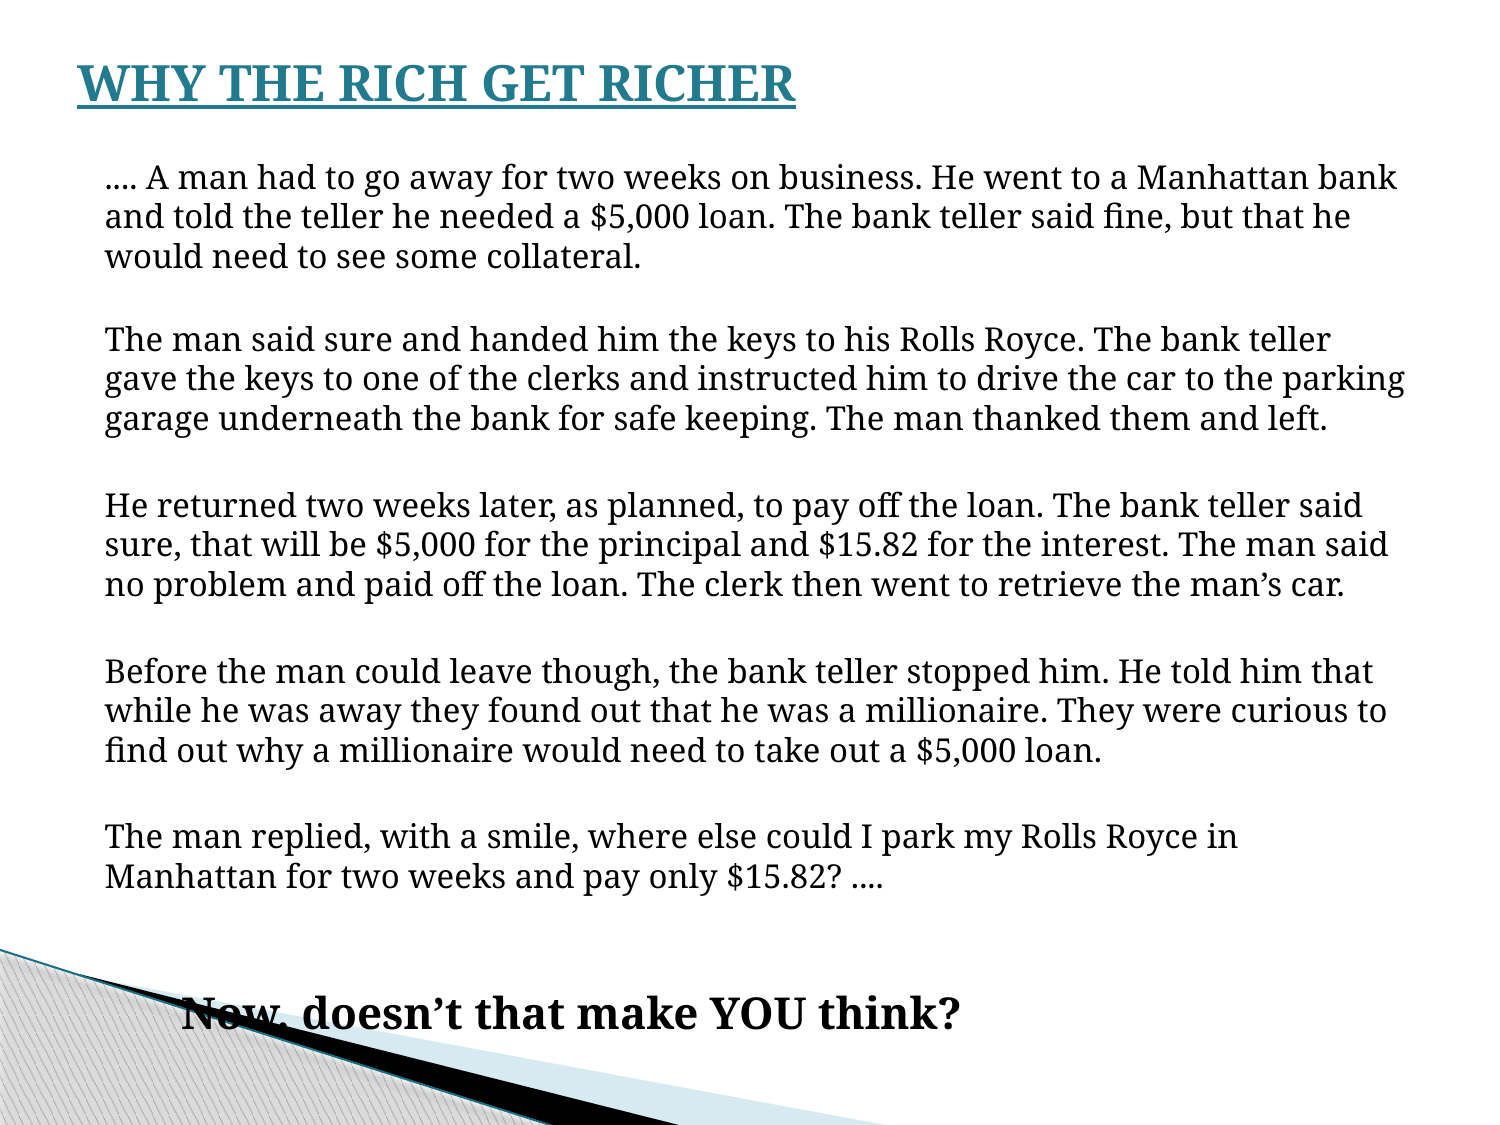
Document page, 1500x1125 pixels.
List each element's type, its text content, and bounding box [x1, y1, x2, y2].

title WHY THE RICH GET RICHER [62, 37, 1413, 125]
list .... A man had to go away for two weeks on business. He went to a Manhattan bank and told the teller he needed a $5,000 loan. The bank teller said fine, but that he would need to see some collateral. The man said sure and handed him the keys to his Rolls Royce. The bank teller gave the keys to one of the clerks and instructed him to drive the car to the parking garage underneath the bank for safe keeping. The man thanked them and left. He returned two weeks later, as planned, to pay off the loan. The bank teller said sure, that will be $5,000 for the principal and $15.82 for the interest. The man said no problem and paid off the loan. The clerk then went to retrieve the man’s car. Before the man could leave though, the bank teller stopped him. He told him that while he was away they found out that he was a millionaire. They were curious to find out why a millionaire would need to take out a $5,000 loan. The man replied, with a smile, where else could I park my Rolls Royce in Manhattan for two weeks and pay only $15.82? .... Now, doesn’t that make YOU think? [37, 112, 1425, 1088]
